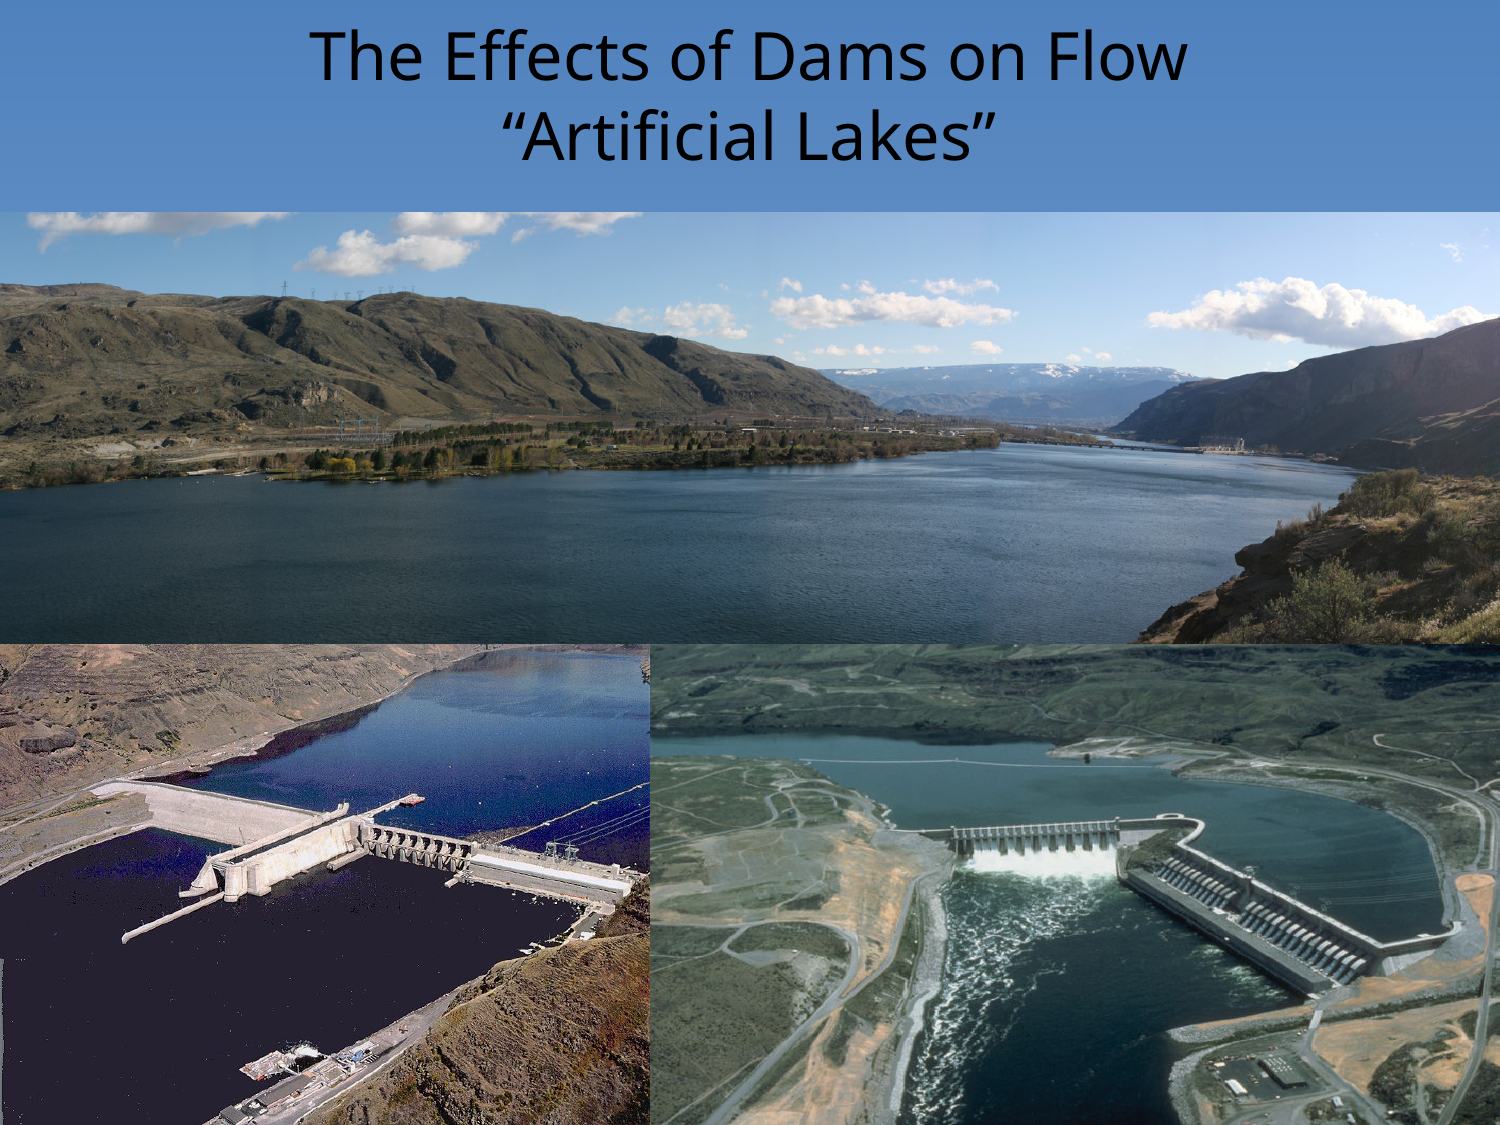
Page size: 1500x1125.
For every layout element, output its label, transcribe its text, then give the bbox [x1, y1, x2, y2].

title The Effects of Dams on Flow “Artificial Lakes” [75, 0, 1425, 188]
picture [0, 212, 1500, 1125]
